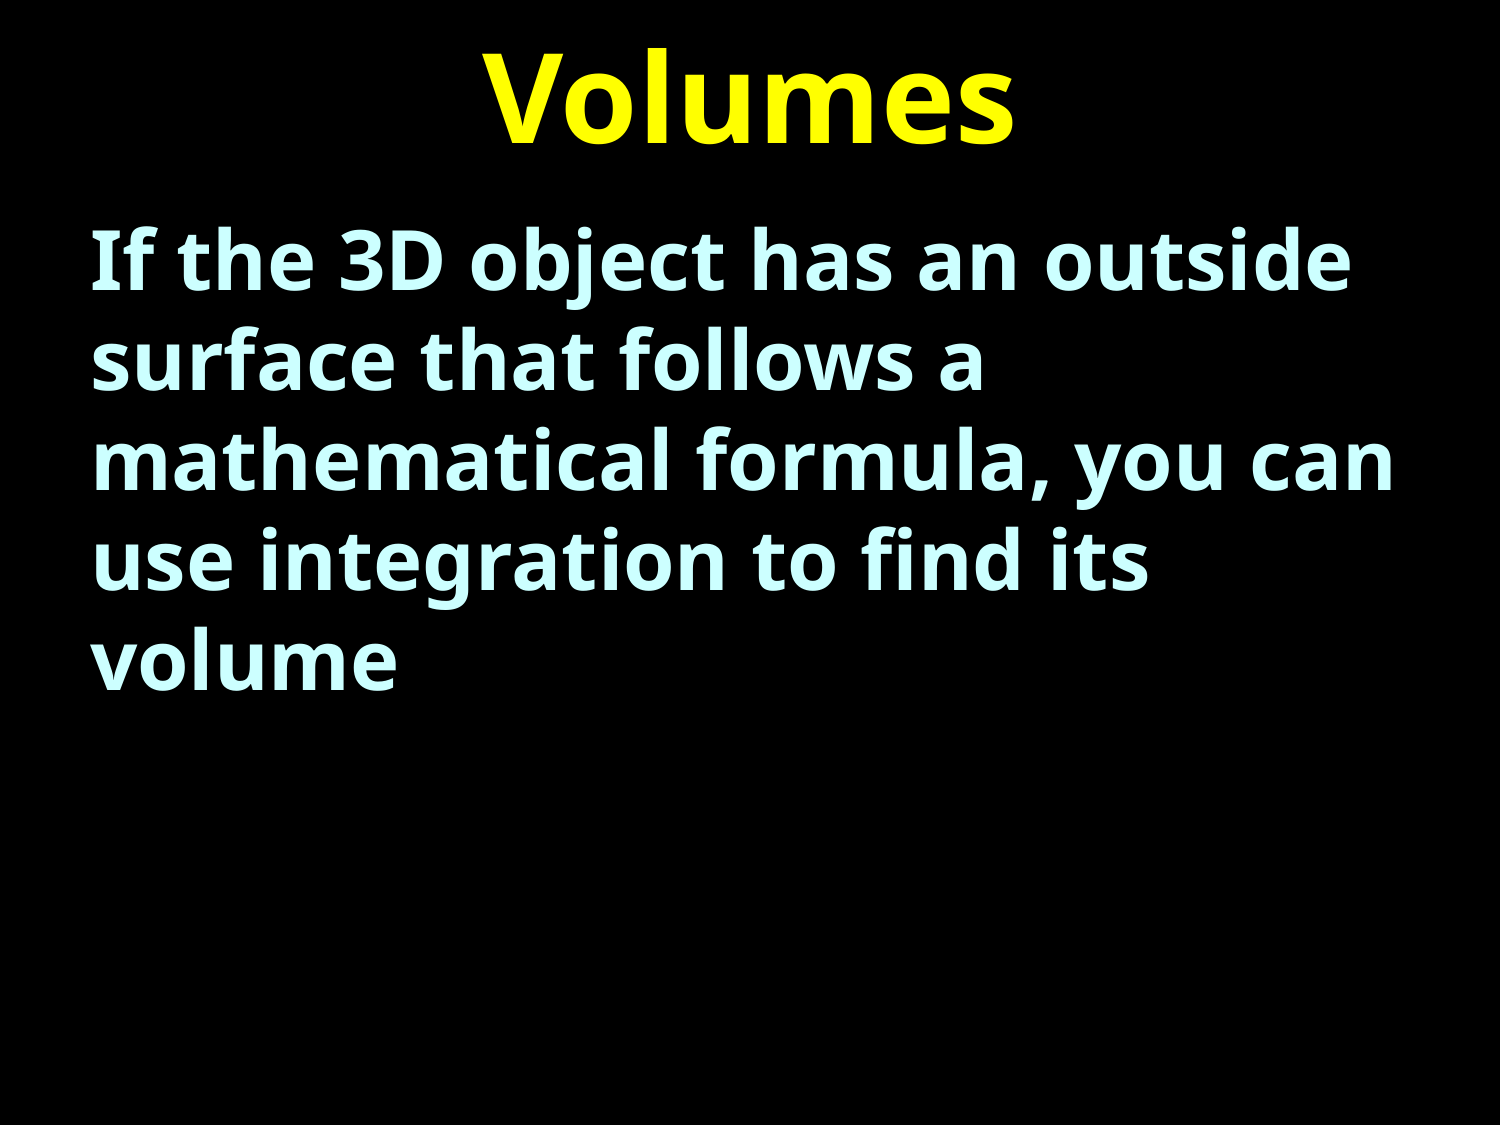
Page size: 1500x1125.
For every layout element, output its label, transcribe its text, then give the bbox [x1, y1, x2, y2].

list If the 3D object has an outside surface that follows a mathematical formula, you can use integration to find its volume [75, 200, 1425, 1125]
title Volumes [0, 0, 1500, 188]
